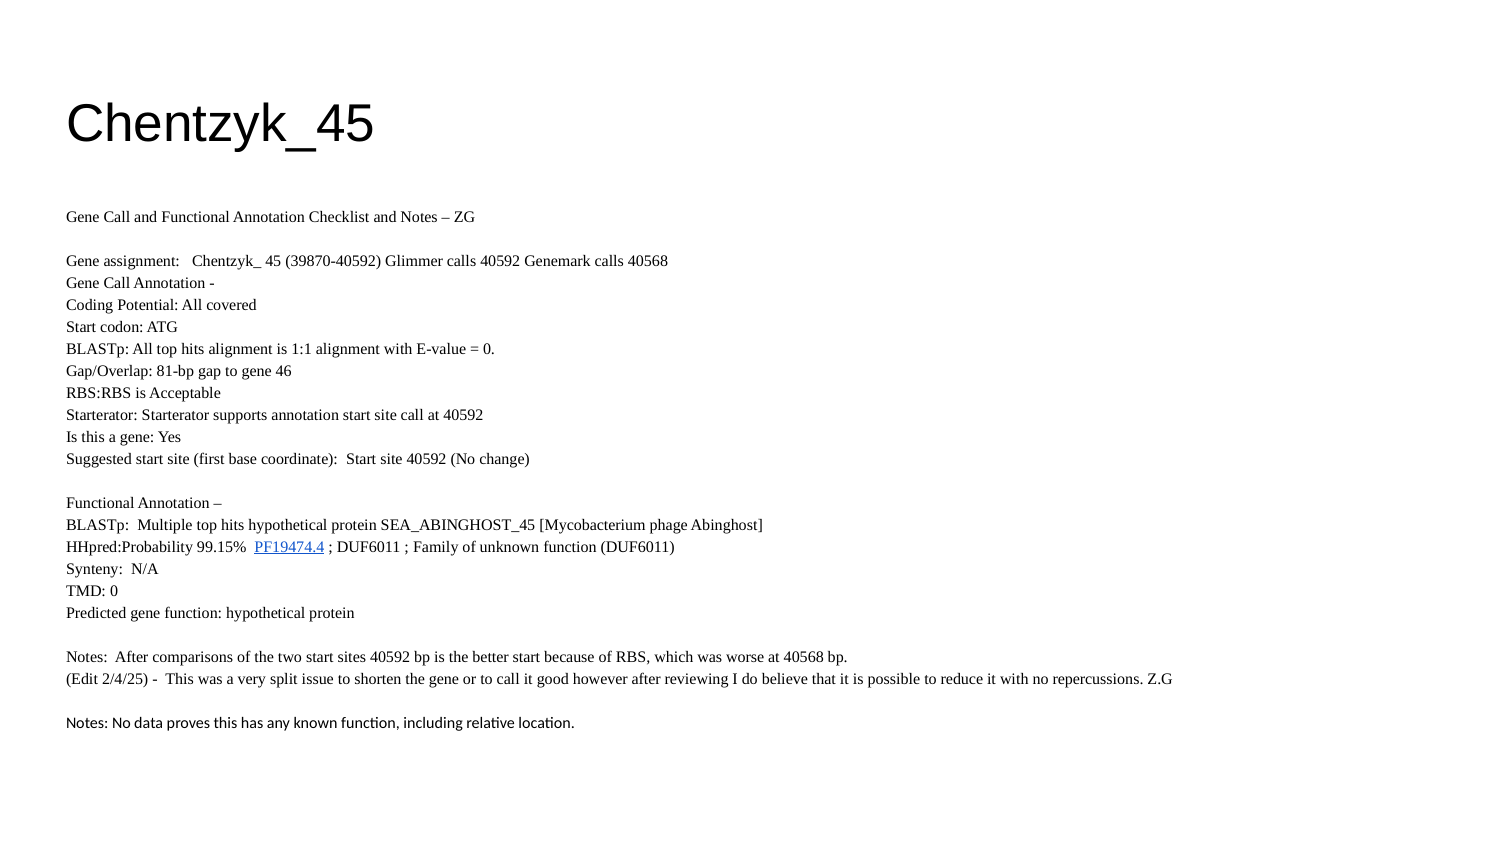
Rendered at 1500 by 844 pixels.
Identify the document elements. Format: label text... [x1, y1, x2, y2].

title Chentzyk_45 [51, 72, 1449, 167]
list Gene Call and Functional Annotation Checklist and Notes – ZG Gene assignment: Chentzyk_ 45 (39870-40592) Glimmer calls 40592 Genemark calls 40568 Gene Call Annotation - Coding Potential: All covered Start codon: ATG BLASTp: All top hits alignment is 1:1 alignment with E-value = 0. Gap/Overlap: 81-bp gap to gene 46 RBS:RBS is Acceptable Starterator: Starterator supports annotation start site call at 40592 Is this a gene: Yes Suggested start site (first base coordinate): Start site 40592 (No change) Functional Annotation – BLASTp: Multiple top hits hypothetical protein SEA_ABINGHOST_45 [Mycobacterium phage Abinghost] HHpred:Probability 99.15% PF19474.4 ; DUF6011 ; Family of unknown function (DUF6011) Synteny: N/A TMD: 0 Predicted gene function: hypothetical protein Notes: After comparisons of the two start sites 40592 bp is the better start because of RBS, which was worse at 40568 bp. (Edit 2/4/25) - This was a very split issue to shorten the gene or to call it good however after reviewing I do believe that it is possible to reduce it with no repercussions. Z.G Notes: No data proves this has any known function, including relative location. [51, 189, 1449, 750]
